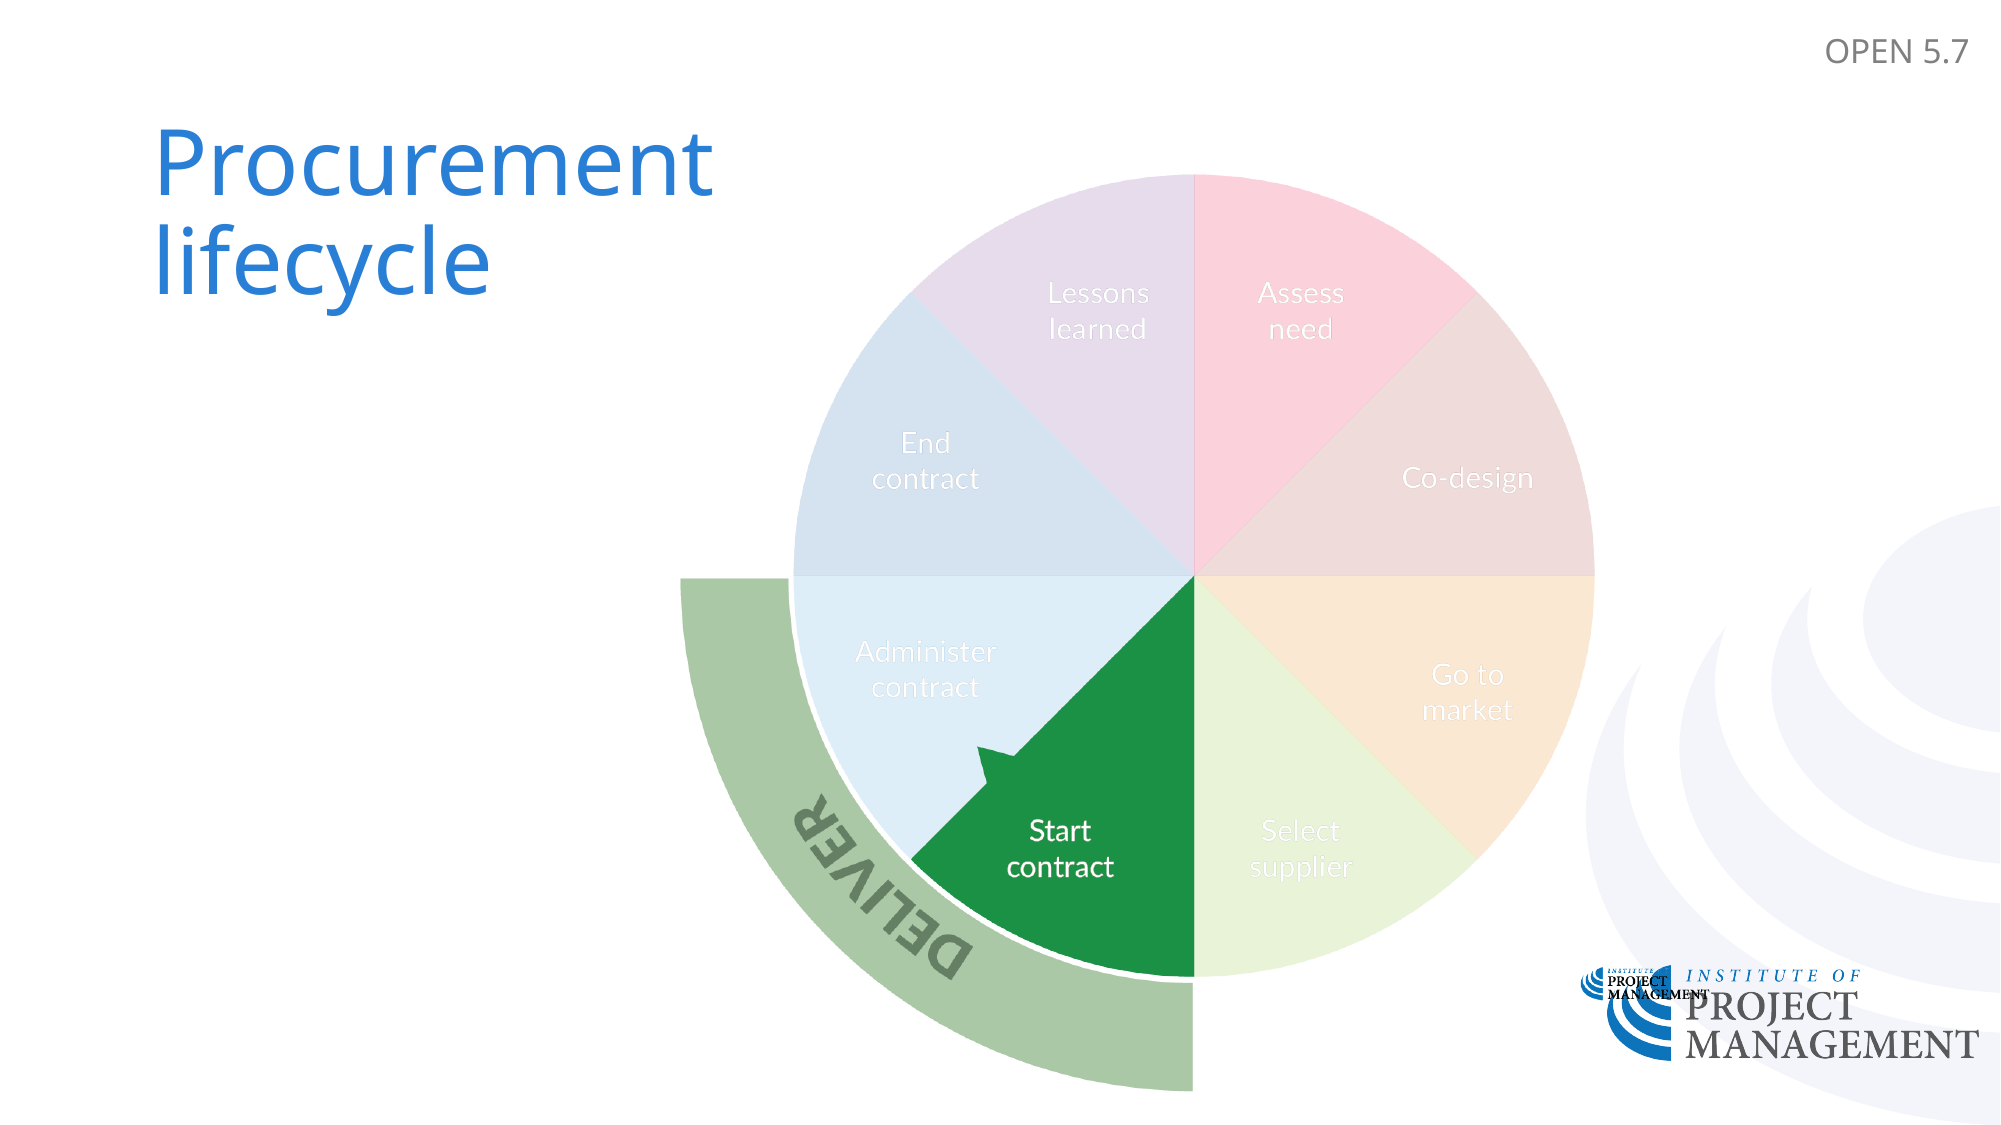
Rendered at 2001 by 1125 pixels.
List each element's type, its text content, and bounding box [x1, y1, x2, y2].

text_box OPEN 5.7 [1753, 22, 1985, 78]
title Procurement lifecycle [137, 59, 676, 371]
picture [676, 59, 1979, 1094]
